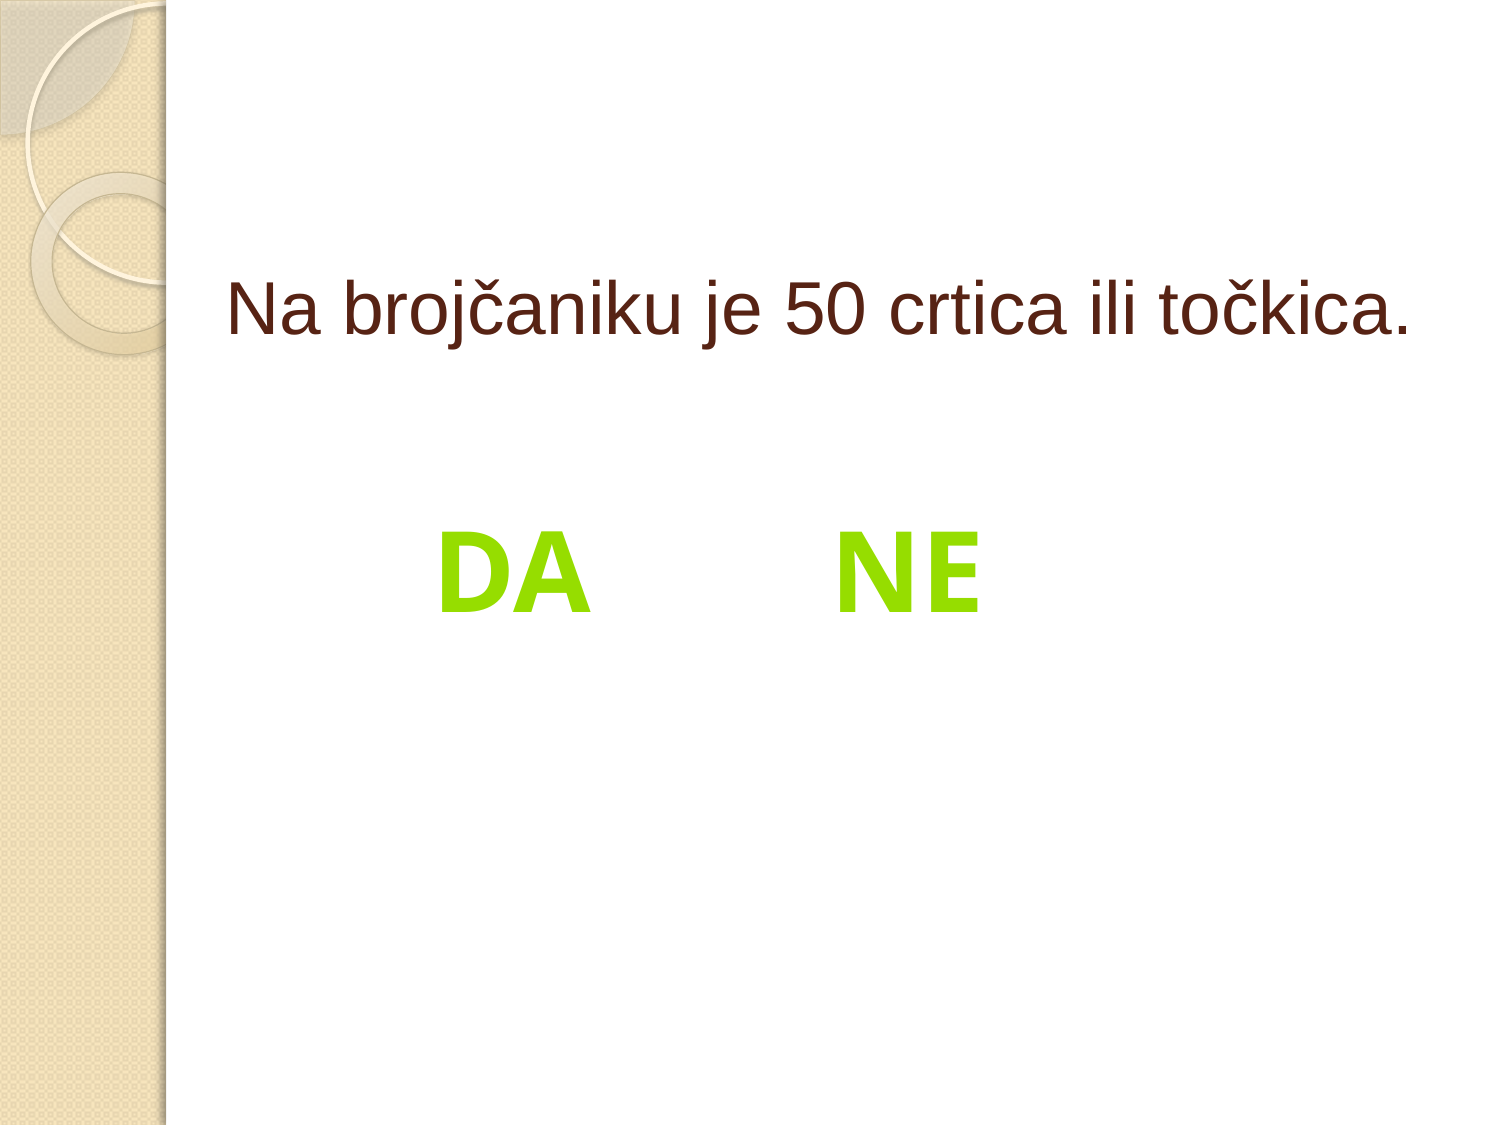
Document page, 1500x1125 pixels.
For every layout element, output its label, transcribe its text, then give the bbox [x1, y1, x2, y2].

text_box ne [808, 492, 1007, 643]
text_box da [417, 492, 607, 643]
title Na brojčaniku je 50 crtica ili točkica. [210, 210, 1441, 399]
